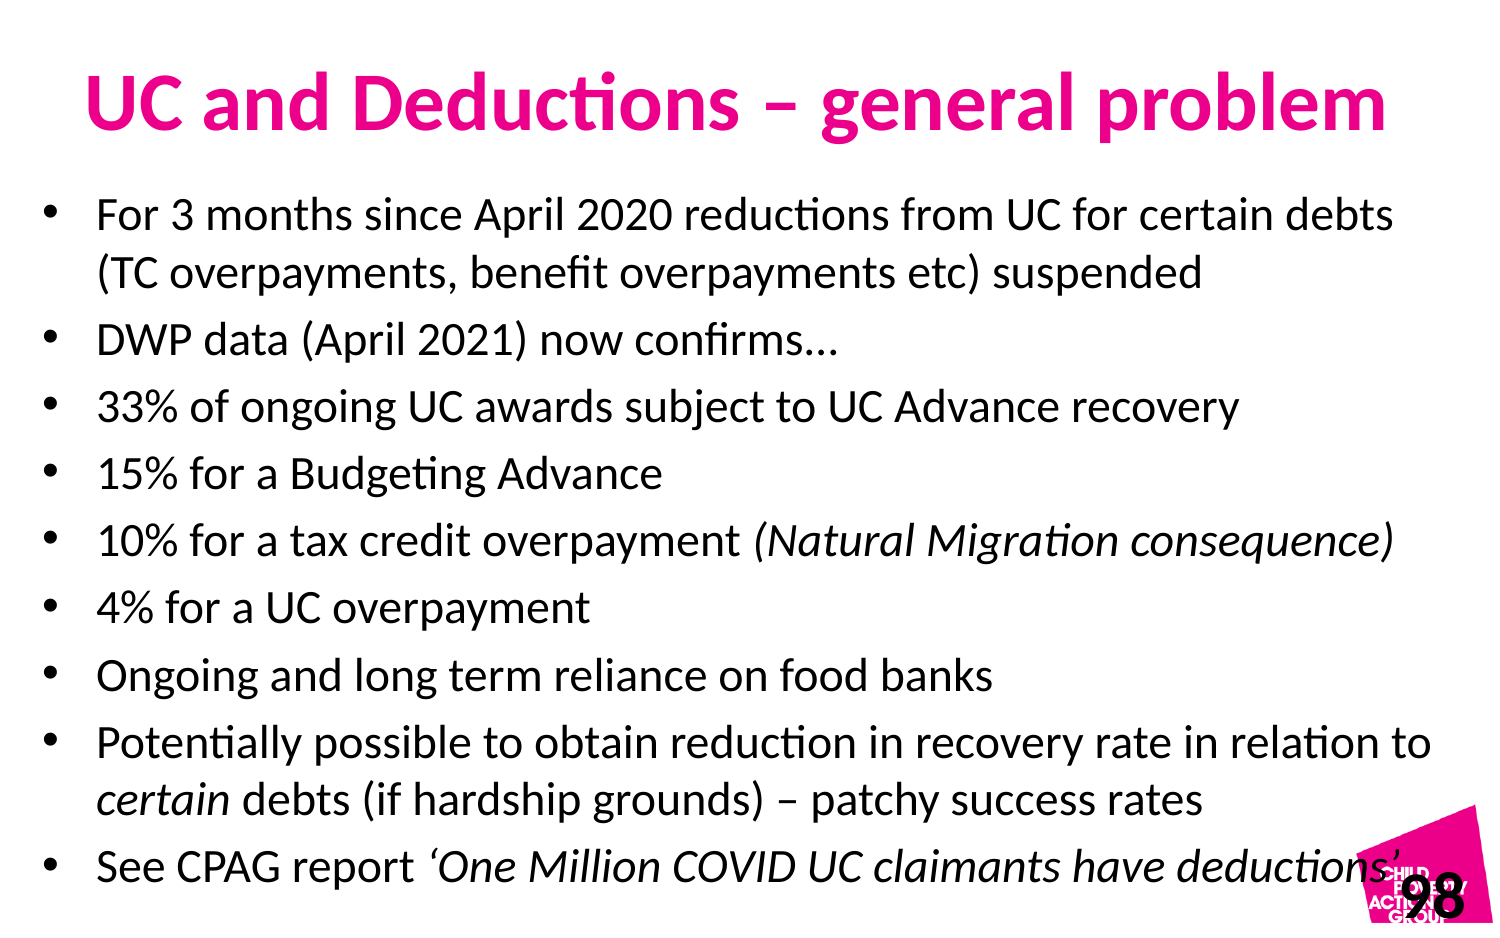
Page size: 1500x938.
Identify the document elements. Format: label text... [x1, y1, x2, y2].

title UC and Deductions – general problem [27, 33, 1447, 161]
list For 3 months since April 2020 reductions from UC for certain debts (TC overpayments, benefit overpayments etc) suspended DWP data (April 2021) now confirms… 33% of ongoing UC awards subject to UC Advance recovery 15% for a Budgeting Advance 10% for a tax credit overpayment (Natural Migration consequence) 4% for a UC overpayment Ongoing and long term reliance on food banks Potentially possible to obtain reduction in recovery rate in relation to certain debts (if hardship grounds) – patchy success rates See CPAG report ‘One Million COVID UC claimants have deductions’ [27, 174, 1482, 900]
slide_number 98 [1131, 866, 1482, 917]
picture [1356, 804, 1493, 923]
